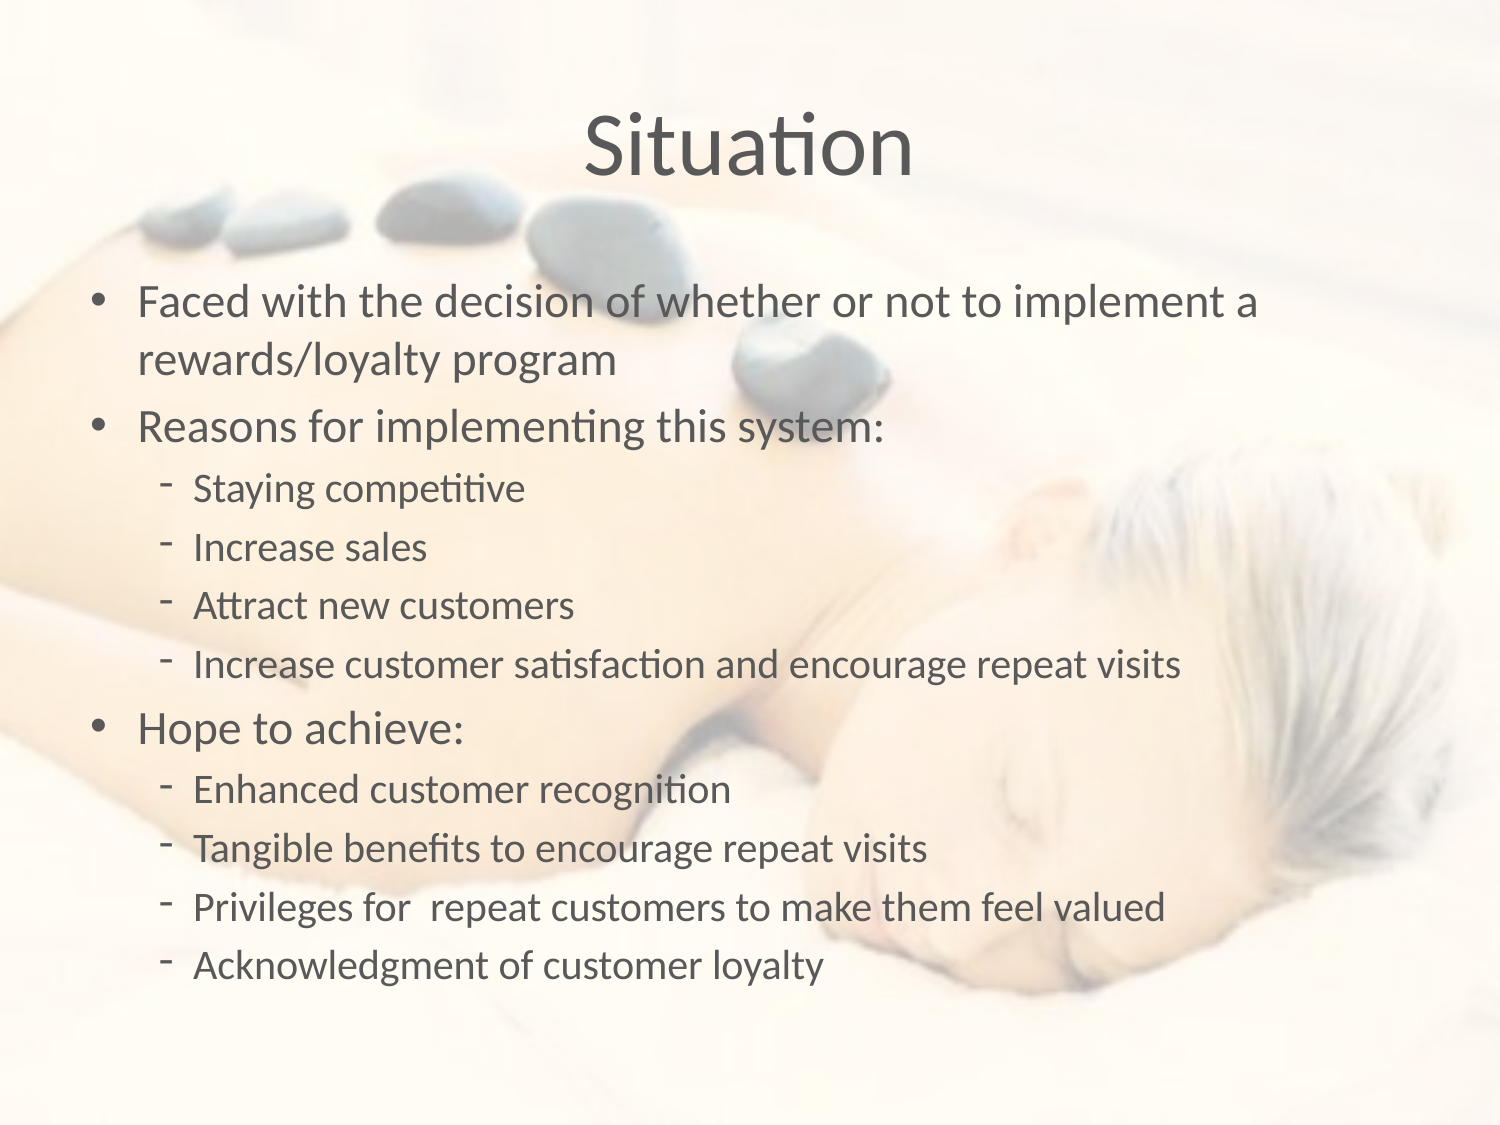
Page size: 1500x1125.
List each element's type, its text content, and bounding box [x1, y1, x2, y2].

list Faced with the decision of whether or not to implement a rewards/loyalty program Reasons for implementing this system: Staying competitive Increase sales Attract new customers Increase customer satisfaction and encourage repeat visits Hope to achieve: Enhanced customer recognition Tangible benefits to encourage repeat visits Privileges for repeat customers to make them feel valued Acknowledgment of customer loyalty [75, 262, 1425, 1005]
title Situation [75, 45, 1425, 233]
